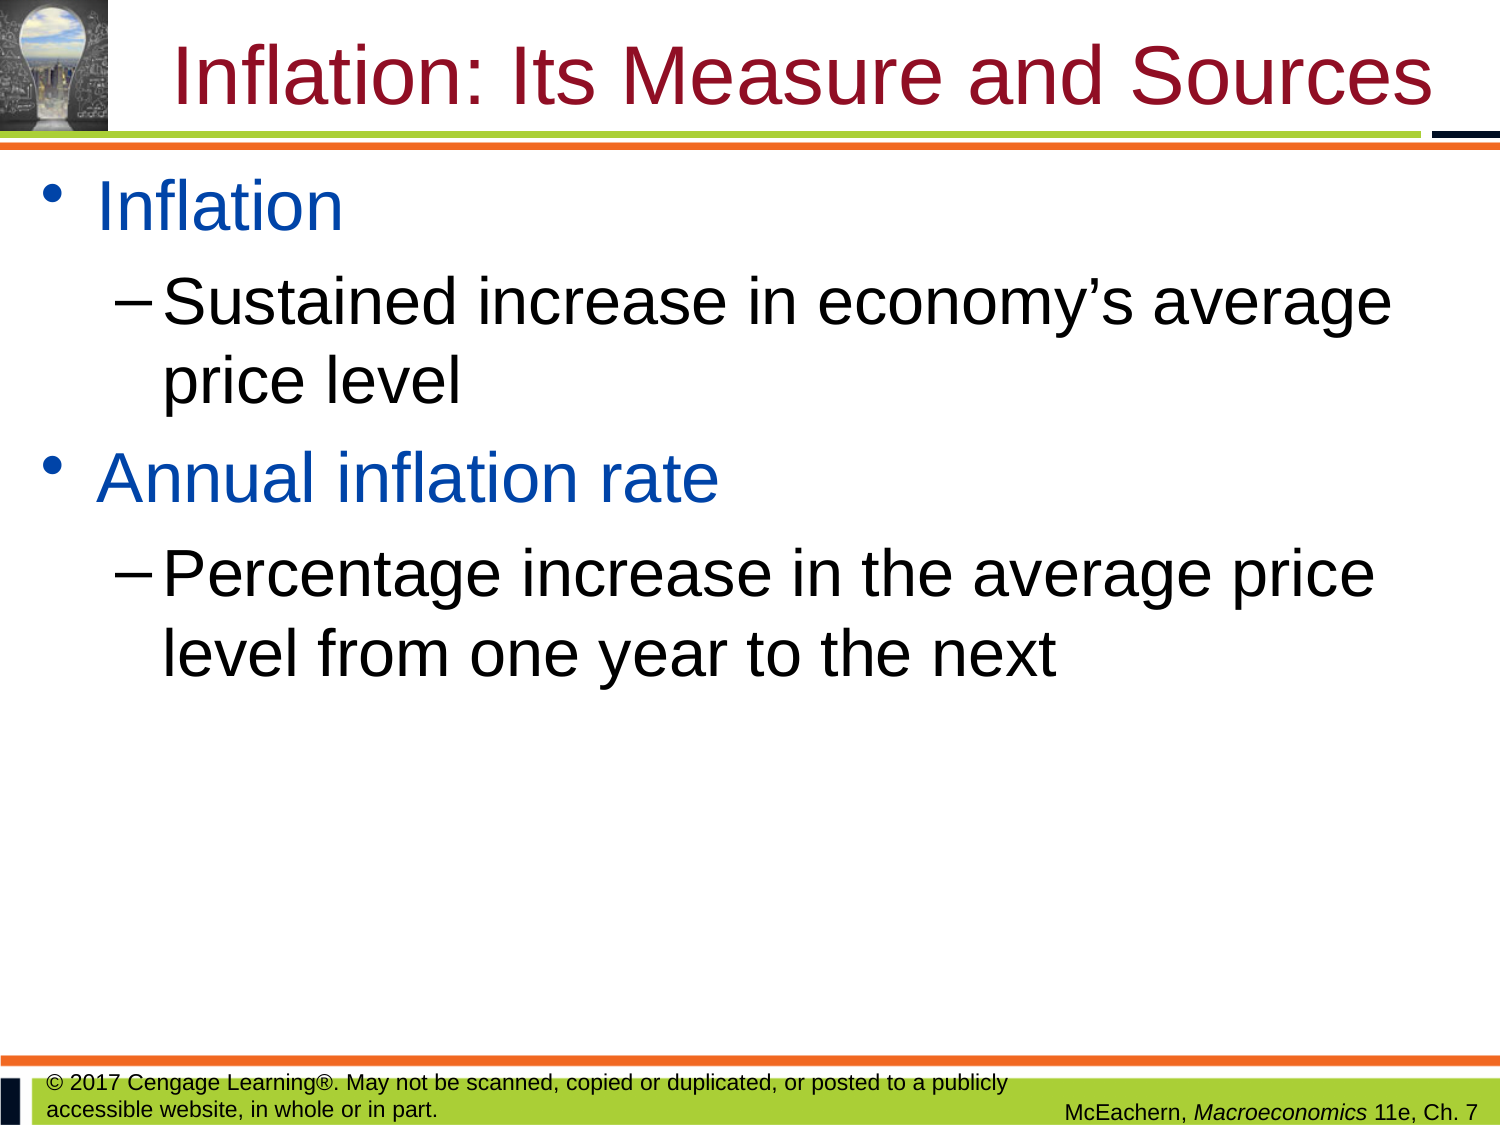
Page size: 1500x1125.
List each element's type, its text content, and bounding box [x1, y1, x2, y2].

list Inflation Sustained increase in economy’s average price level Annual inflation rate Percentage increase in the average price level from one year to the next [25, 151, 1475, 1058]
footer © 2017 Cengage Learning®. May not be scanned, copied or duplicated, or posted to a publicly accessible website, in whole or in part. [31, 1065, 1048, 1125]
title Inflation: Its Measure and Sources [107, 0, 1500, 142]
picture [0, 0, 1500, 150]
picture [2, 1056, 1500, 1124]
